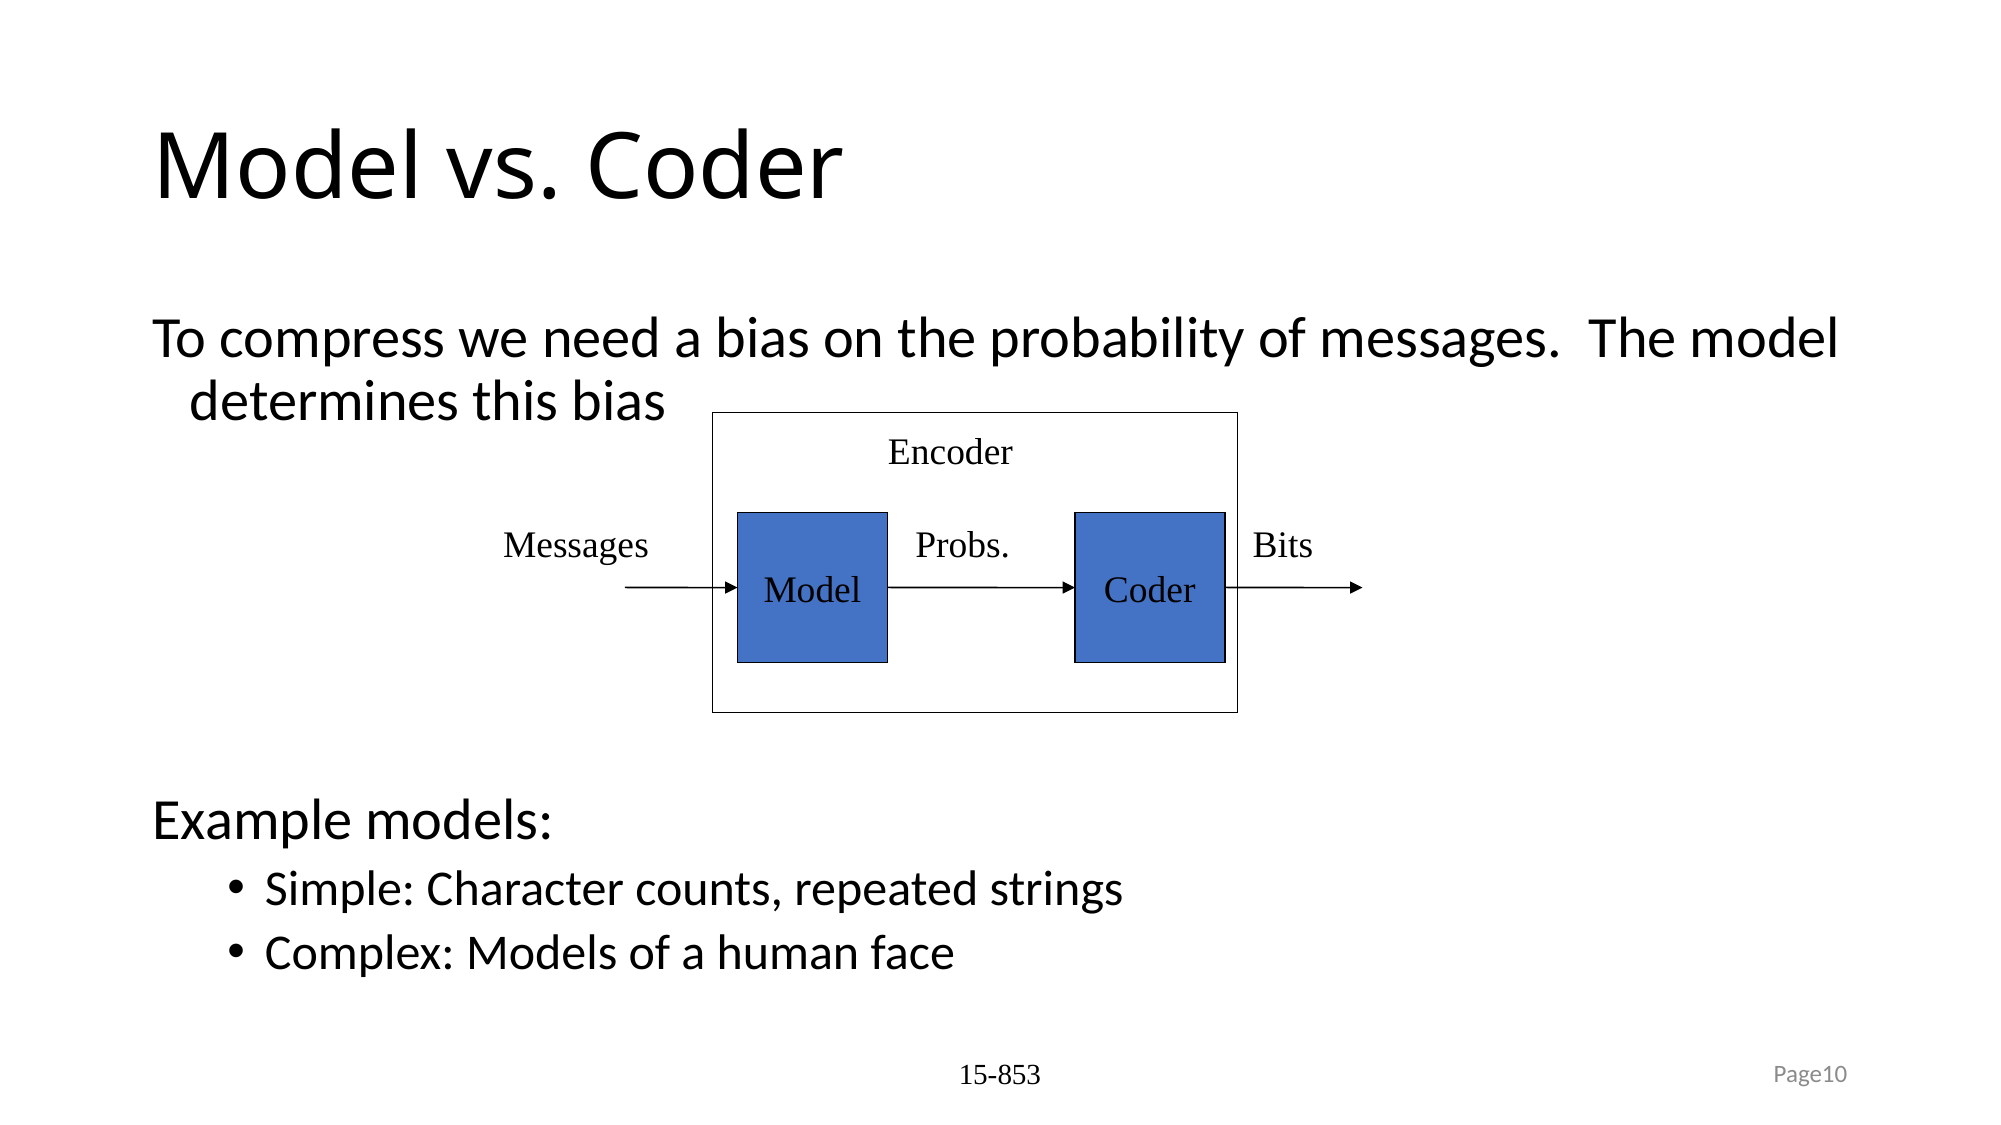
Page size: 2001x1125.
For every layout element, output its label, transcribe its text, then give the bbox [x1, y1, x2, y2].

text_box Encoder [873, 419, 1029, 479]
title Model vs. Coder [137, 59, 1863, 278]
list To compress we need a bias on the probability of messages. The model determines this bias Example models: Simple: Character counts, repeated strings Complex: Models of a human face [137, 299, 1863, 1014]
slide_number Page10 [1412, 1042, 1863, 1103]
text_box [712, 412, 1238, 713]
text_box [1238, 581, 1363, 594]
footer 15-853 [662, 1042, 1338, 1103]
text_box Bits [1238, 512, 1329, 573]
text_box Messages [488, 512, 664, 573]
